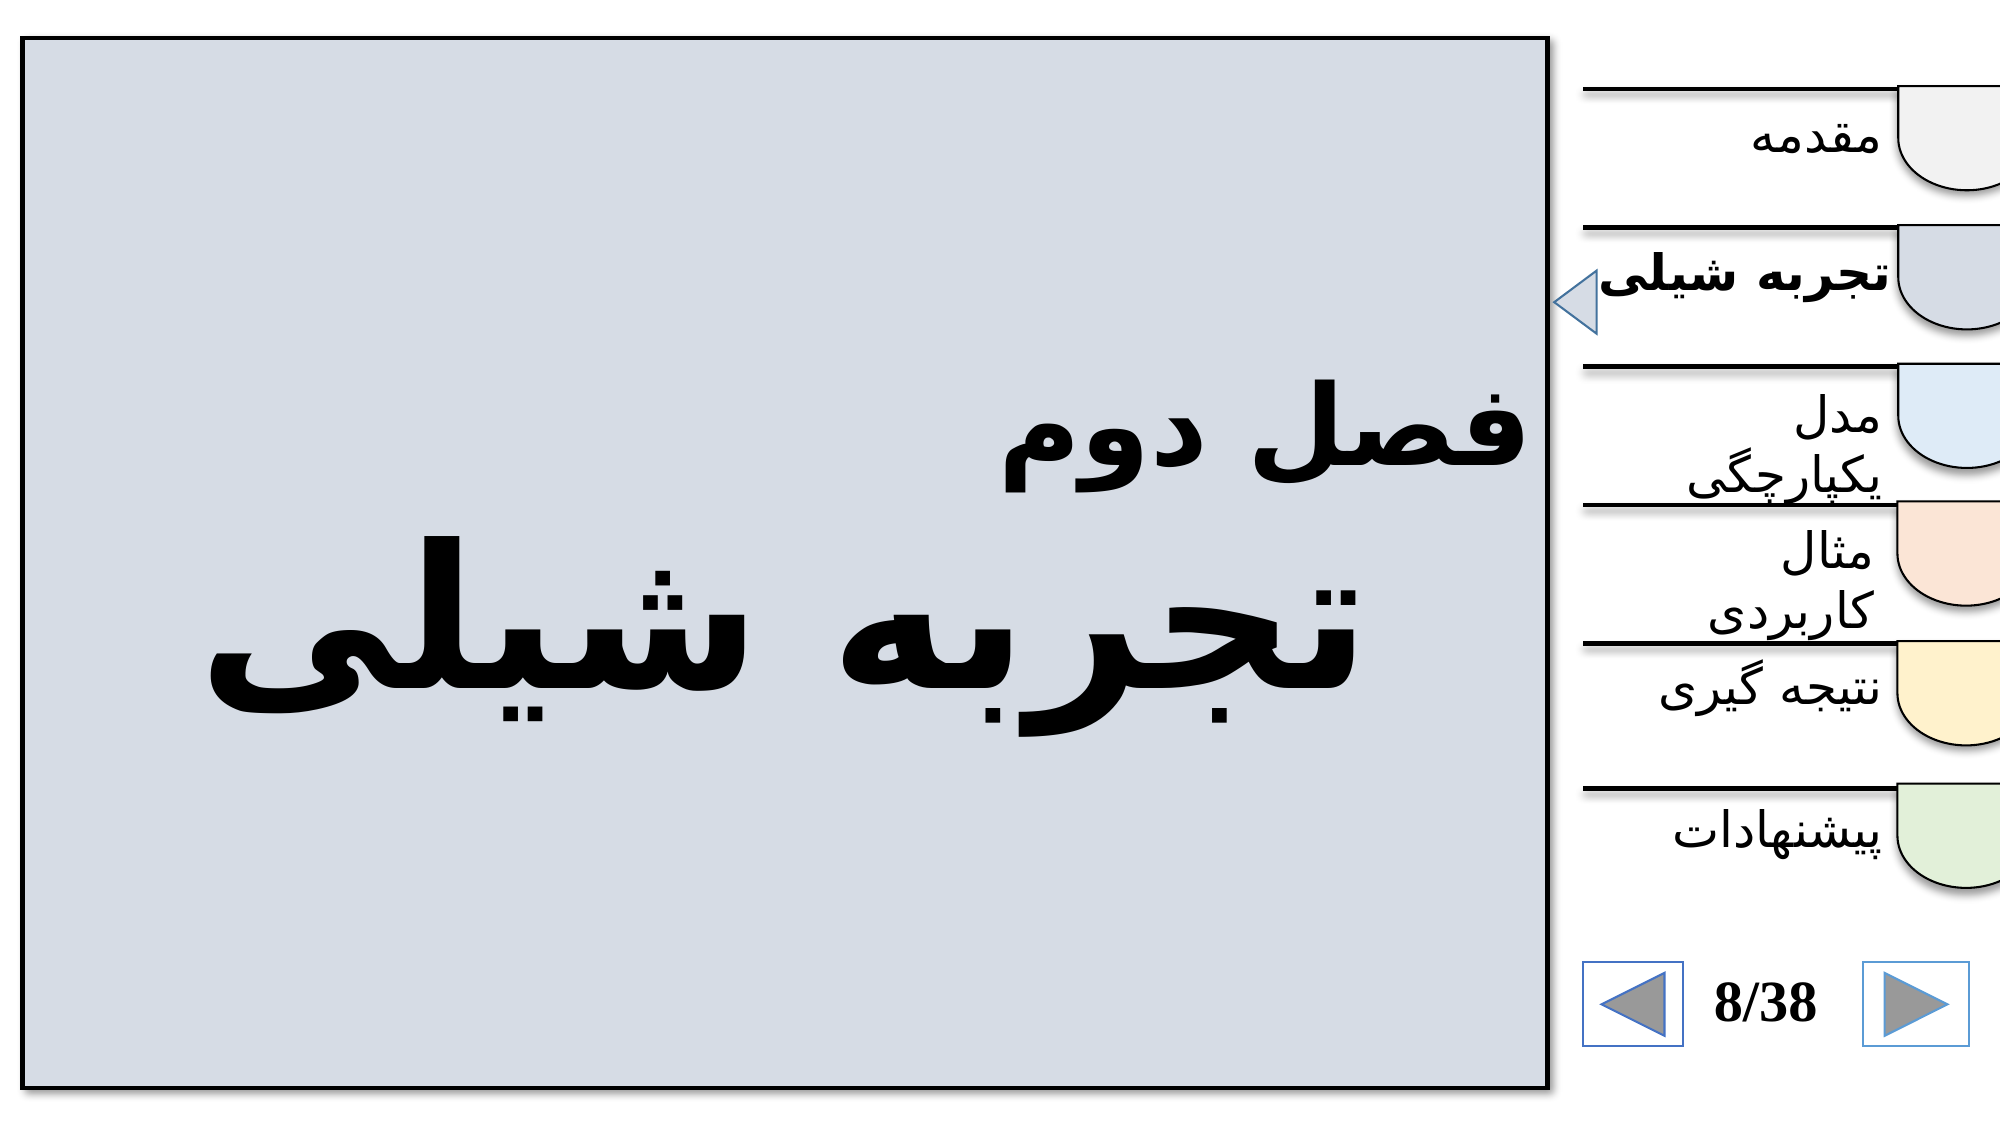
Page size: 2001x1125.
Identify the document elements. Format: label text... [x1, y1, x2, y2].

text_box [1897, 228, 2000, 331]
text_box [1897, 90, 2000, 192]
text_box [1552, 268, 1598, 336]
text_box 8/38 [1683, 955, 1849, 1041]
text_box [1862, 961, 1970, 1047]
text_box مدل یکپارچگی [1614, 375, 1898, 503]
text_box نتیجه گیری [1565, 647, 1898, 723]
text_box پیشنهادات [1593, 789, 1898, 865]
text_box [1896, 644, 2000, 747]
text_box فصل دوم تجربه شیلی [22, 37, 1548, 1089]
text_box تجربه شیلی [1575, 233, 1906, 309]
text_box [1582, 961, 1684, 1047]
text_box [1897, 367, 2000, 469]
text_box [1897, 362, 2000, 366]
text_box [1898, 789, 2000, 889]
text_box مثال کاربردی [1631, 511, 1889, 641]
text_box [1896, 506, 2000, 607]
text_box [1896, 782, 2000, 788]
text_box [1896, 500, 2000, 505]
text_box مقدمه [1639, 95, 1898, 170]
